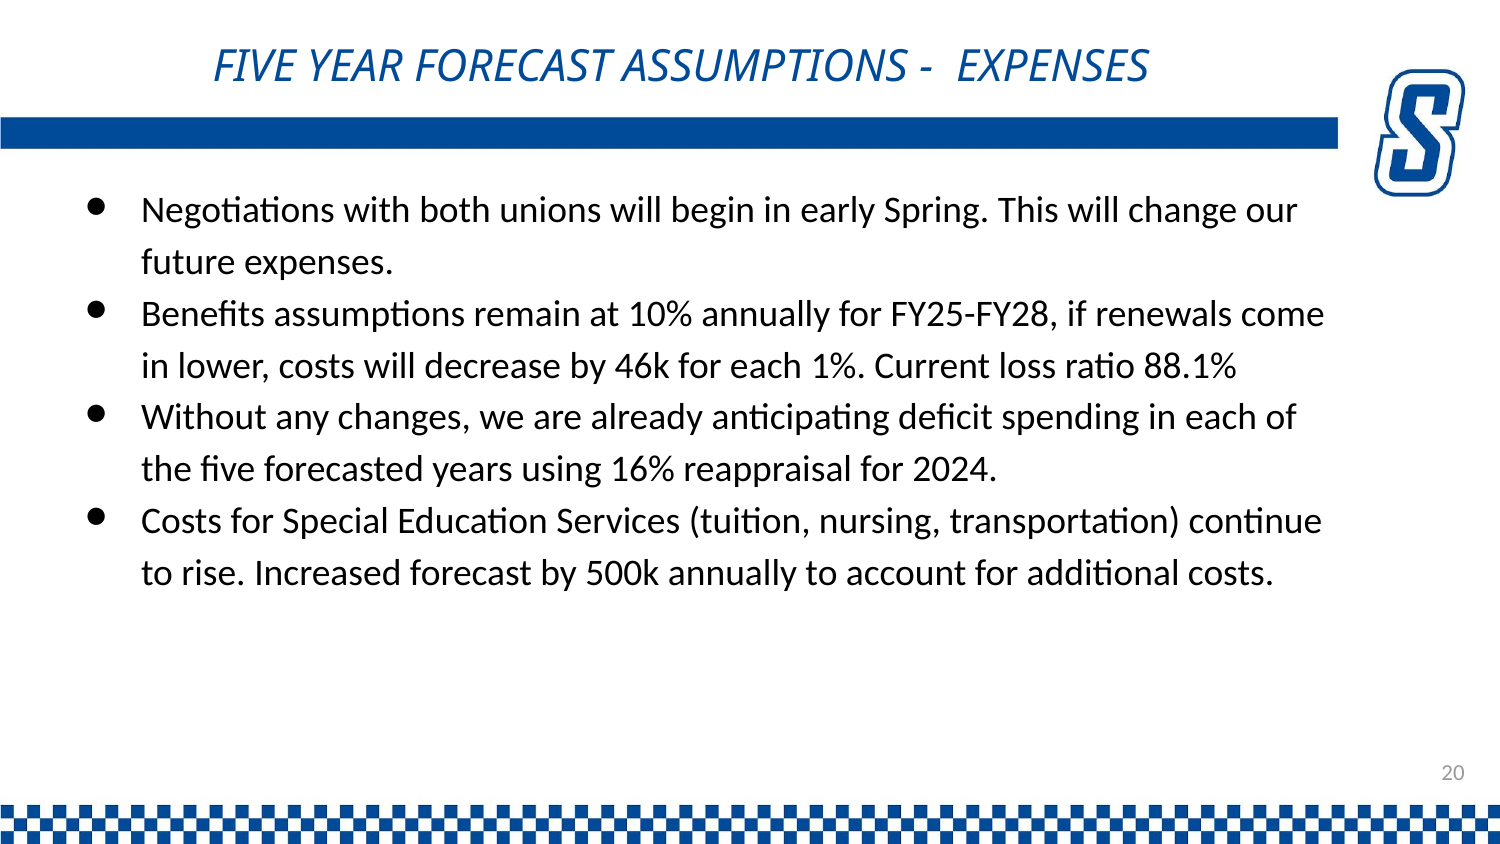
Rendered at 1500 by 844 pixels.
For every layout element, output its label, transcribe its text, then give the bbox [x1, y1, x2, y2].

slide_number 20 [1389, 739, 1480, 804]
list Negotiations with both unions will begin in early Spring. This will change our future expenses. Benefits assumptions remain at 10% annually for FY25-FY28, if renewals come in lower, costs will decrease by 46k for each 1%. Current loss ratio 88.1% Without any changes, we are already anticipating deficit spending in each of the five forecasted years using 16% reappraisal for 2024. Costs for Special Education Services (tuition, nursing, transportation) continue to rise. Increased forecast by 500k annually to account for additional costs. [51, 163, 1357, 799]
title FIVE YEAR FORECAST ASSUMPTIONS - EXPENSES [35, 21, 1329, 106]
picture [0, 0, 1500, 844]
